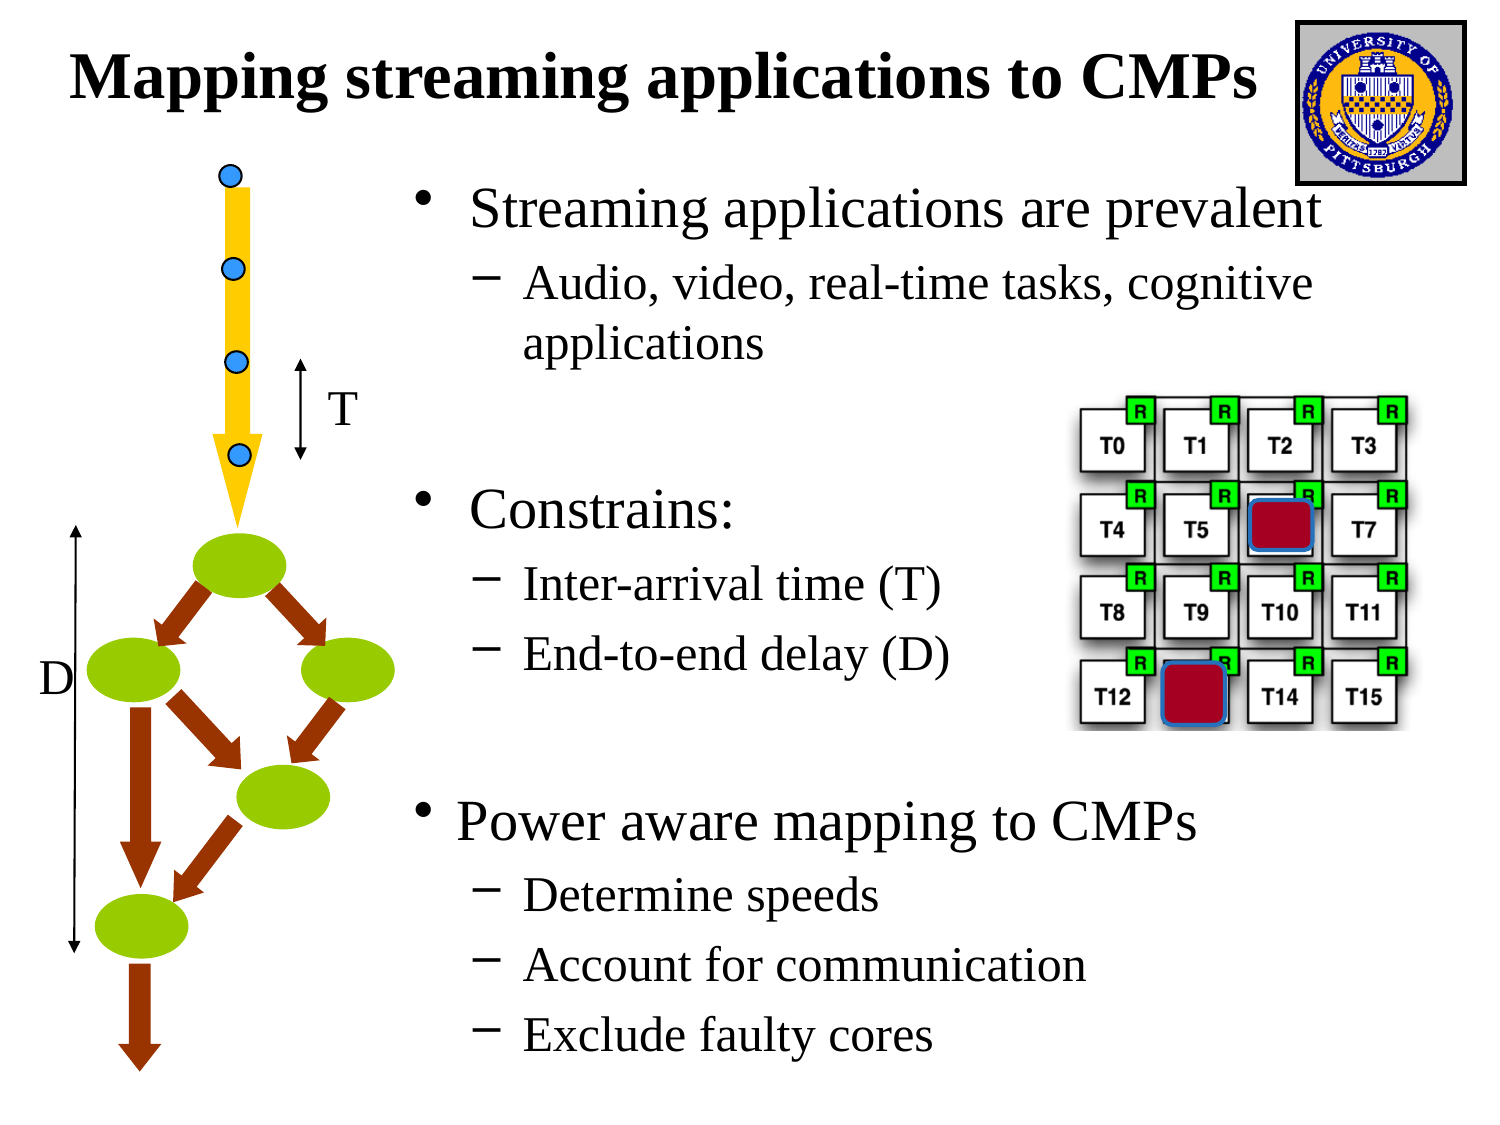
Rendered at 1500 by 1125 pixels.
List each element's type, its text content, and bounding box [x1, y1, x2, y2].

text_box [68, 711, 81, 954]
text_box [89, 637, 181, 703]
text_box Mapping streaming applications to CMPs [50, 24, 1280, 163]
text_box [119, 707, 162, 889]
text_box [228, 444, 251, 467]
text_box [225, 351, 248, 373]
text_box [192, 533, 287, 599]
text_box [94, 893, 189, 959]
text_box [153, 580, 213, 647]
text_box T [314, 368, 372, 443]
picture [1300, 25, 1462, 181]
text_box [212, 187, 263, 529]
list Streaming applications are prevalent Audio, video, real-time tasks, cognitive applications Constrains: Inter-arrival time (T) End-to-end delay (D) Power aware mapping to CMPs Determine speeds Account for communication Exclude faulty cores [399, 162, 1438, 1063]
text_box [69, 525, 82, 637]
picture [1062, 387, 1426, 731]
text_box [222, 258, 245, 280]
text_box [265, 582, 327, 646]
text_box [219, 165, 242, 187]
text_box [286, 696, 346, 764]
text_box [294, 358, 307, 460]
text_box [236, 764, 331, 830]
text_box [165, 689, 242, 770]
text_box [301, 637, 395, 703]
text_box [117, 963, 162, 1072]
text_box D [25, 637, 89, 711]
text_box [173, 814, 243, 903]
